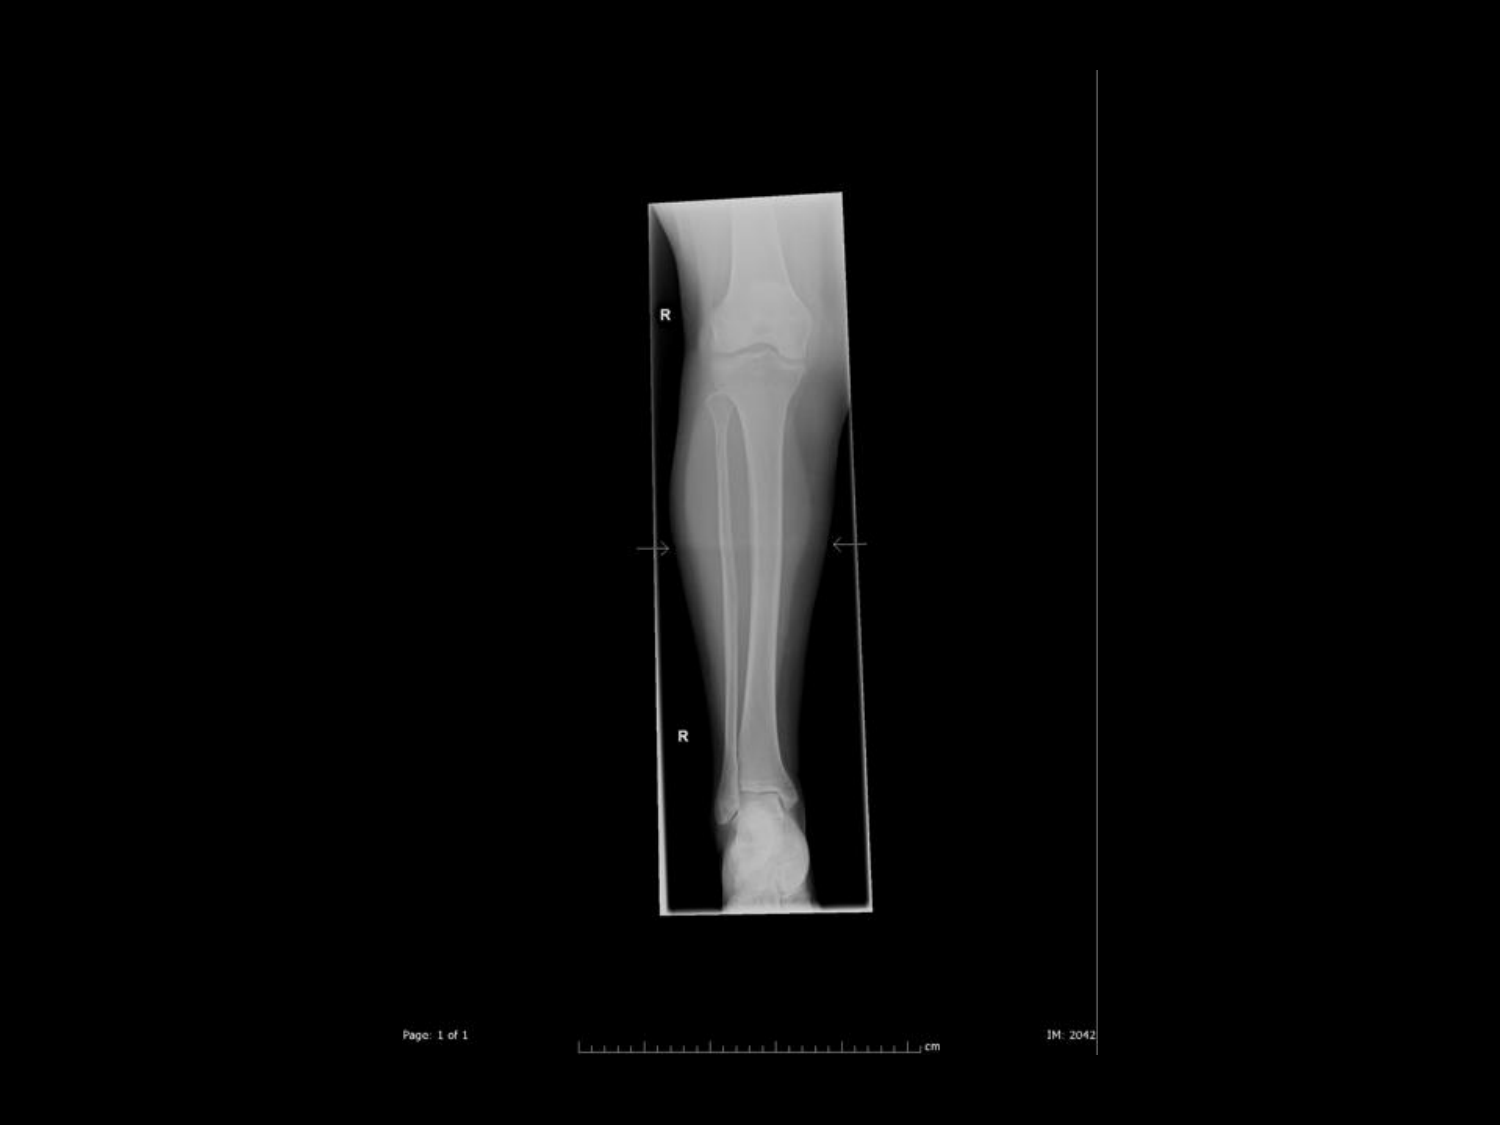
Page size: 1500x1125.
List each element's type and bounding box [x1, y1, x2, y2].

picture [402, 70, 1098, 1055]
